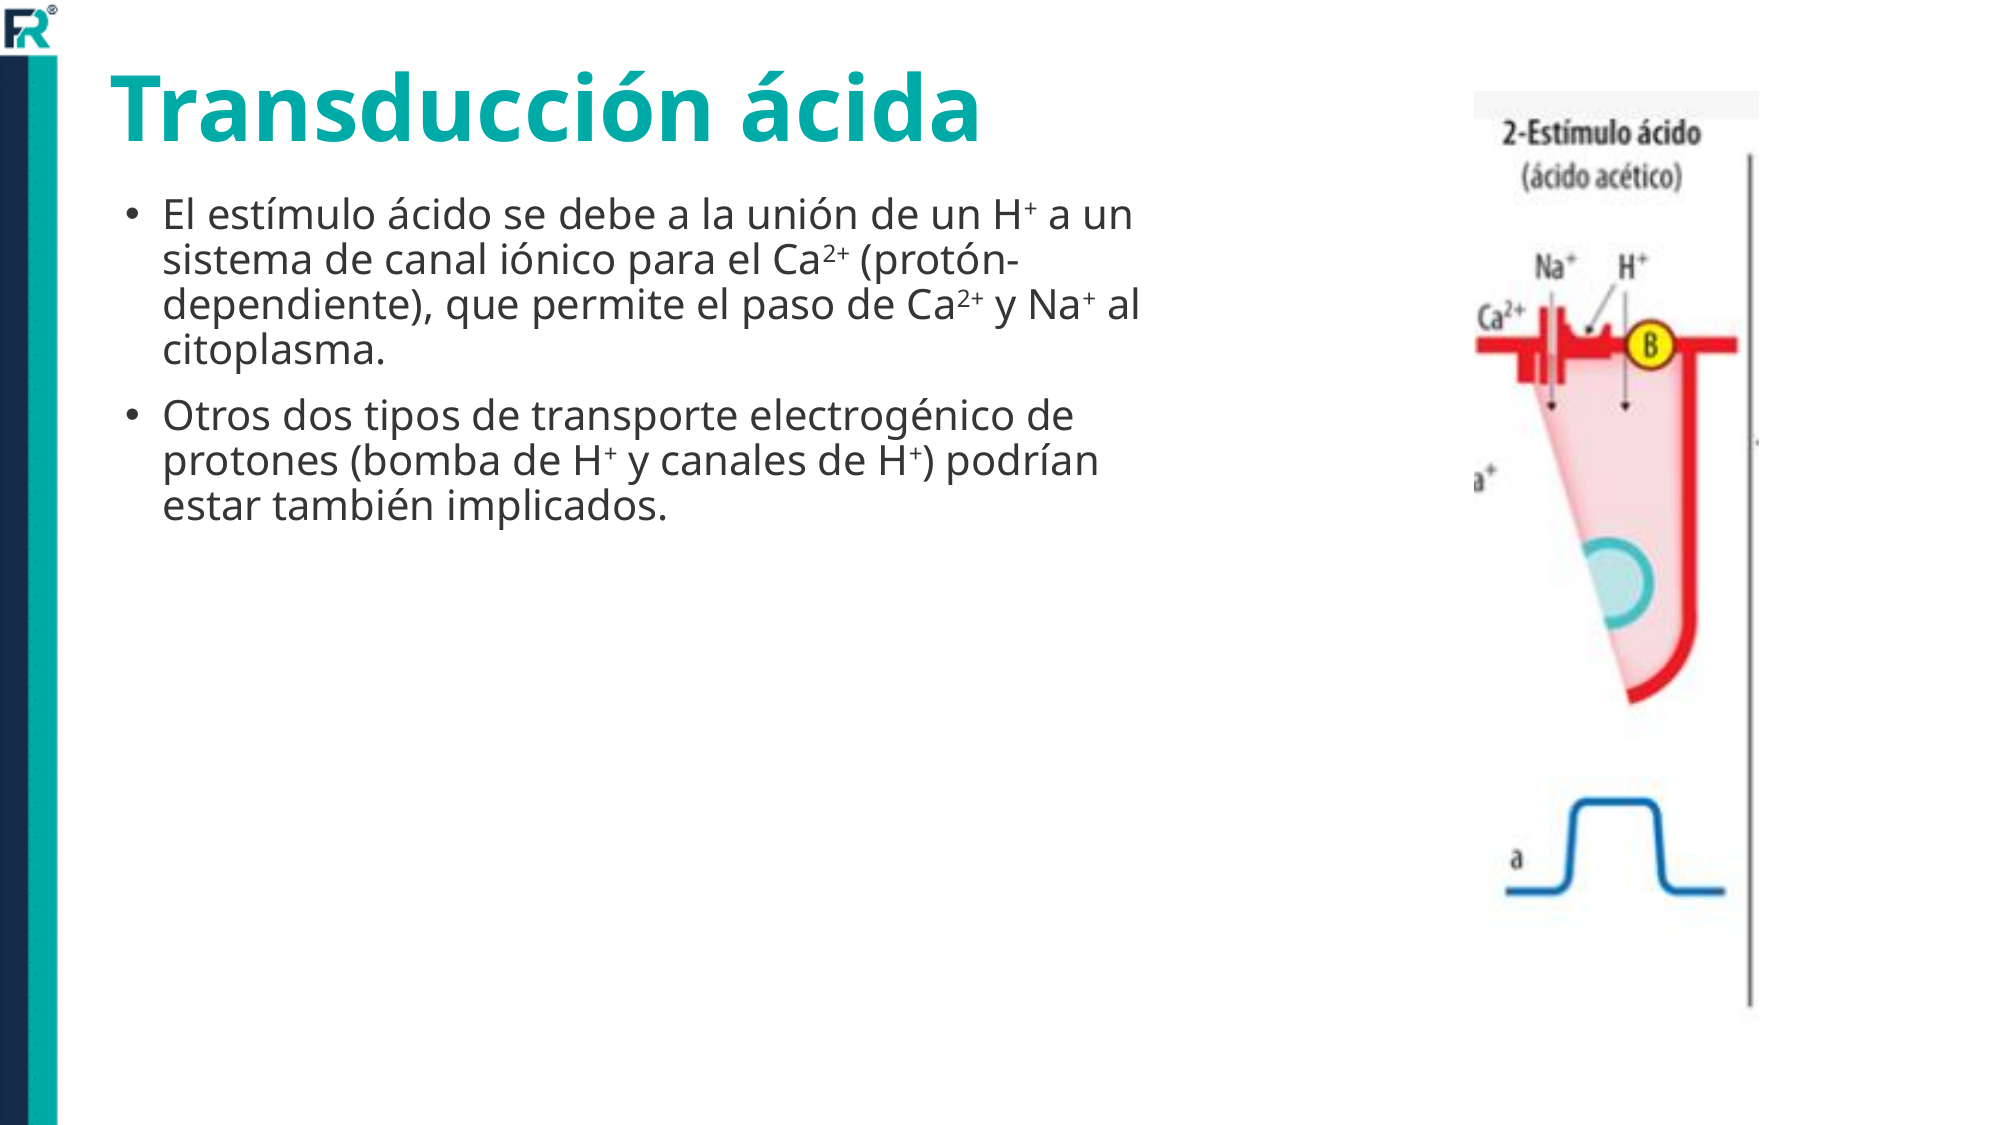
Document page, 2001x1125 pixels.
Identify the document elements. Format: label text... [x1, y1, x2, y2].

list El estímulo ácido se debe a la unión de un H+ a un sistema de canal iónico para el Ca2+ (protón-dependiente), que permite el paso de Ca2+ y Na+ al citoplasma. Otros dos tipos de transporte electrogénico de protones (bomba de H+ y canales de H+) podrían estar también implicados. [109, 186, 1220, 900]
title Transducción ácida [94, 3, 1820, 221]
picture [0, 0, 2001, 1125]
